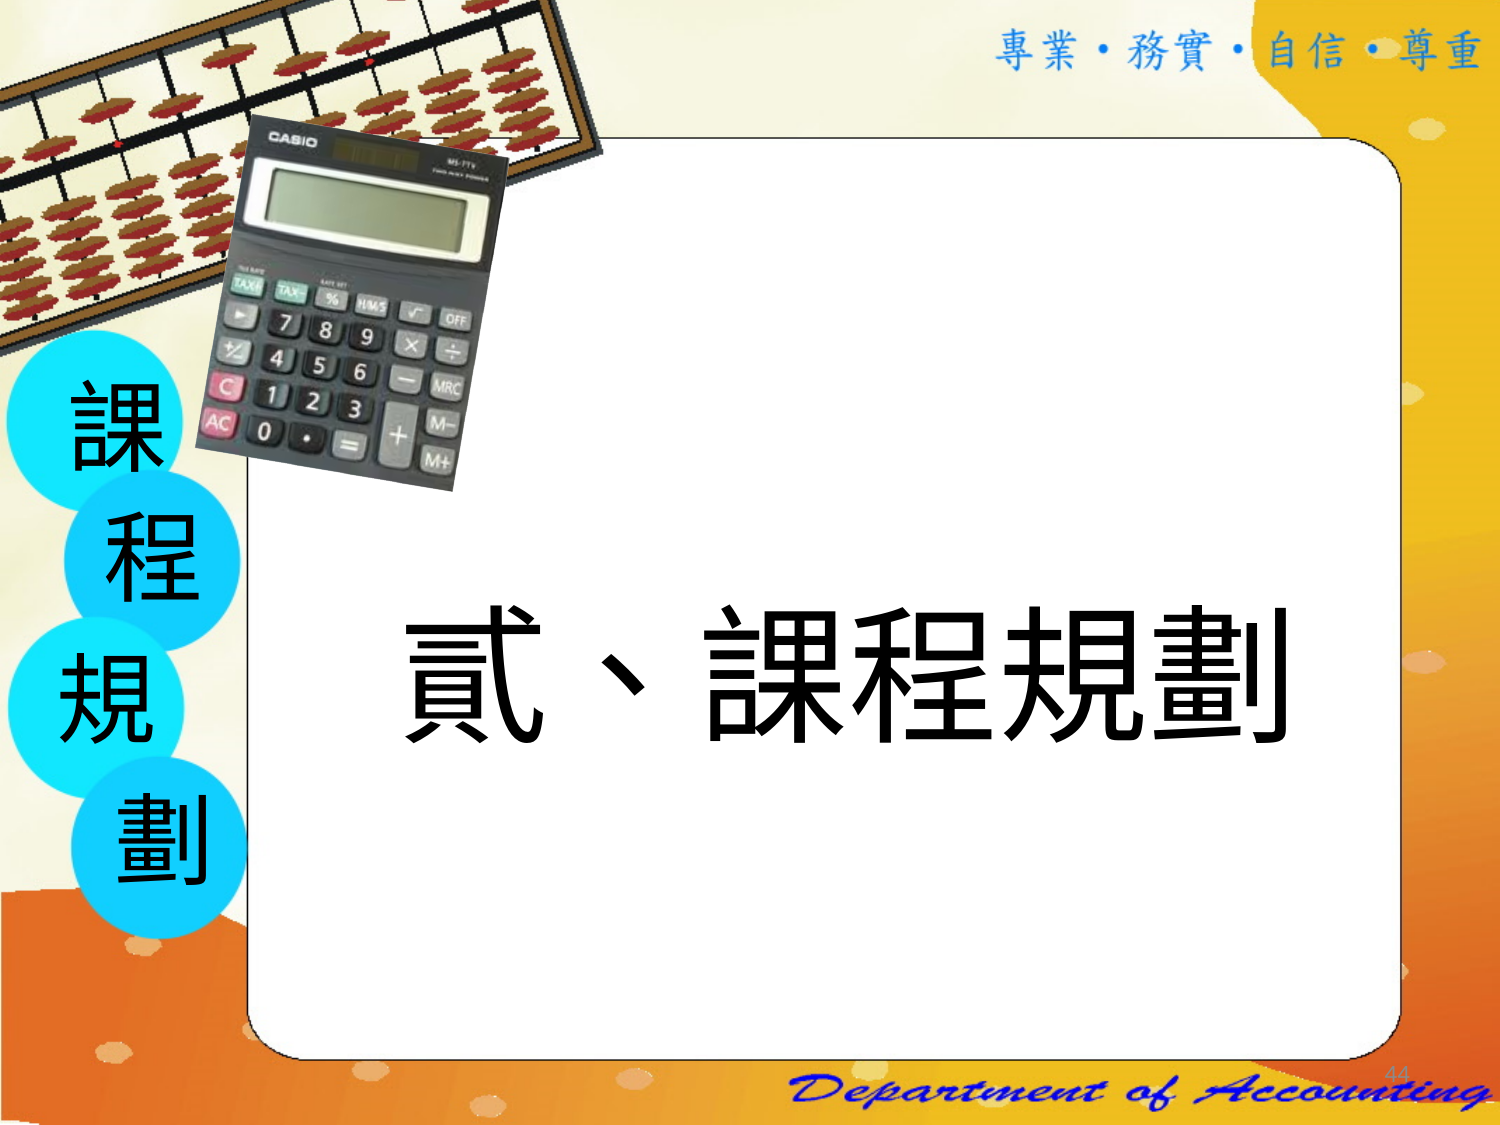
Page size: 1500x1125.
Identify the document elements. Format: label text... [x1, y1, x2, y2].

text_box 貳、課程規劃 [383, 574, 1329, 769]
picture [0, 0, 1500, 1125]
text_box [40, 356, 255, 908]
slide_number 44 [1074, 1042, 1425, 1103]
